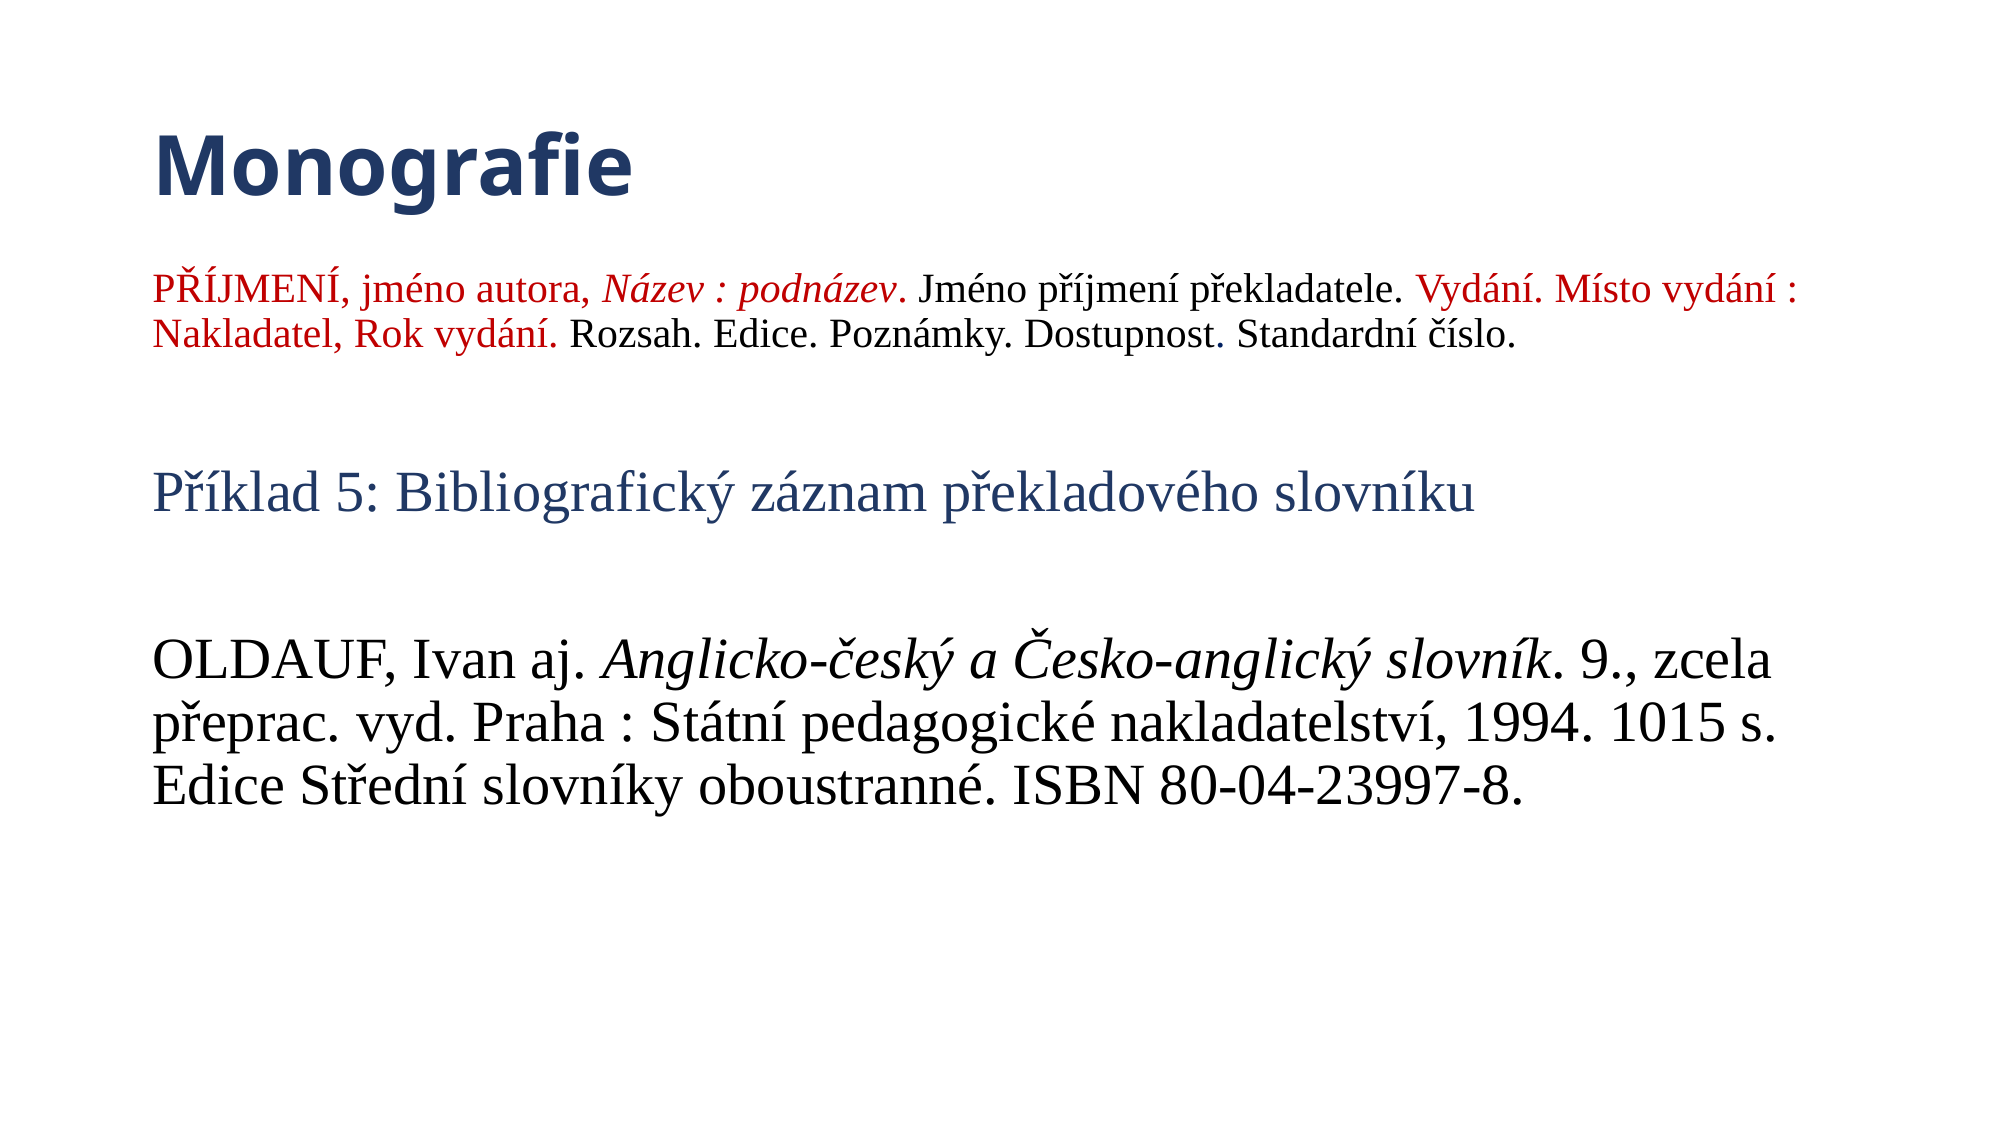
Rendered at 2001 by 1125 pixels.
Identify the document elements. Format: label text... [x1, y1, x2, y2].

title Monografie [137, 59, 1863, 259]
list PŘÍJMENÍ, jméno autora, Název : podnázev. Jméno příjmení překladatele. Vydání. Místo vydání : Nakladatel, Rok vydání. Rozsah. Edice. Poznámky. Dostupnost. Standardní číslo. Příklad 5: Bibliografický záznam překladového slovníku OLDAUF, Ivan aj. Anglicko-český a Česko-anglický slovník. 9., zcela přeprac. vyd. Praha : Státní pedagogické nakladatelství, 1994. 1015 s. Edice Střední slovníky oboustranné. ISBN 80-04-23997-8. [137, 259, 1863, 1085]
